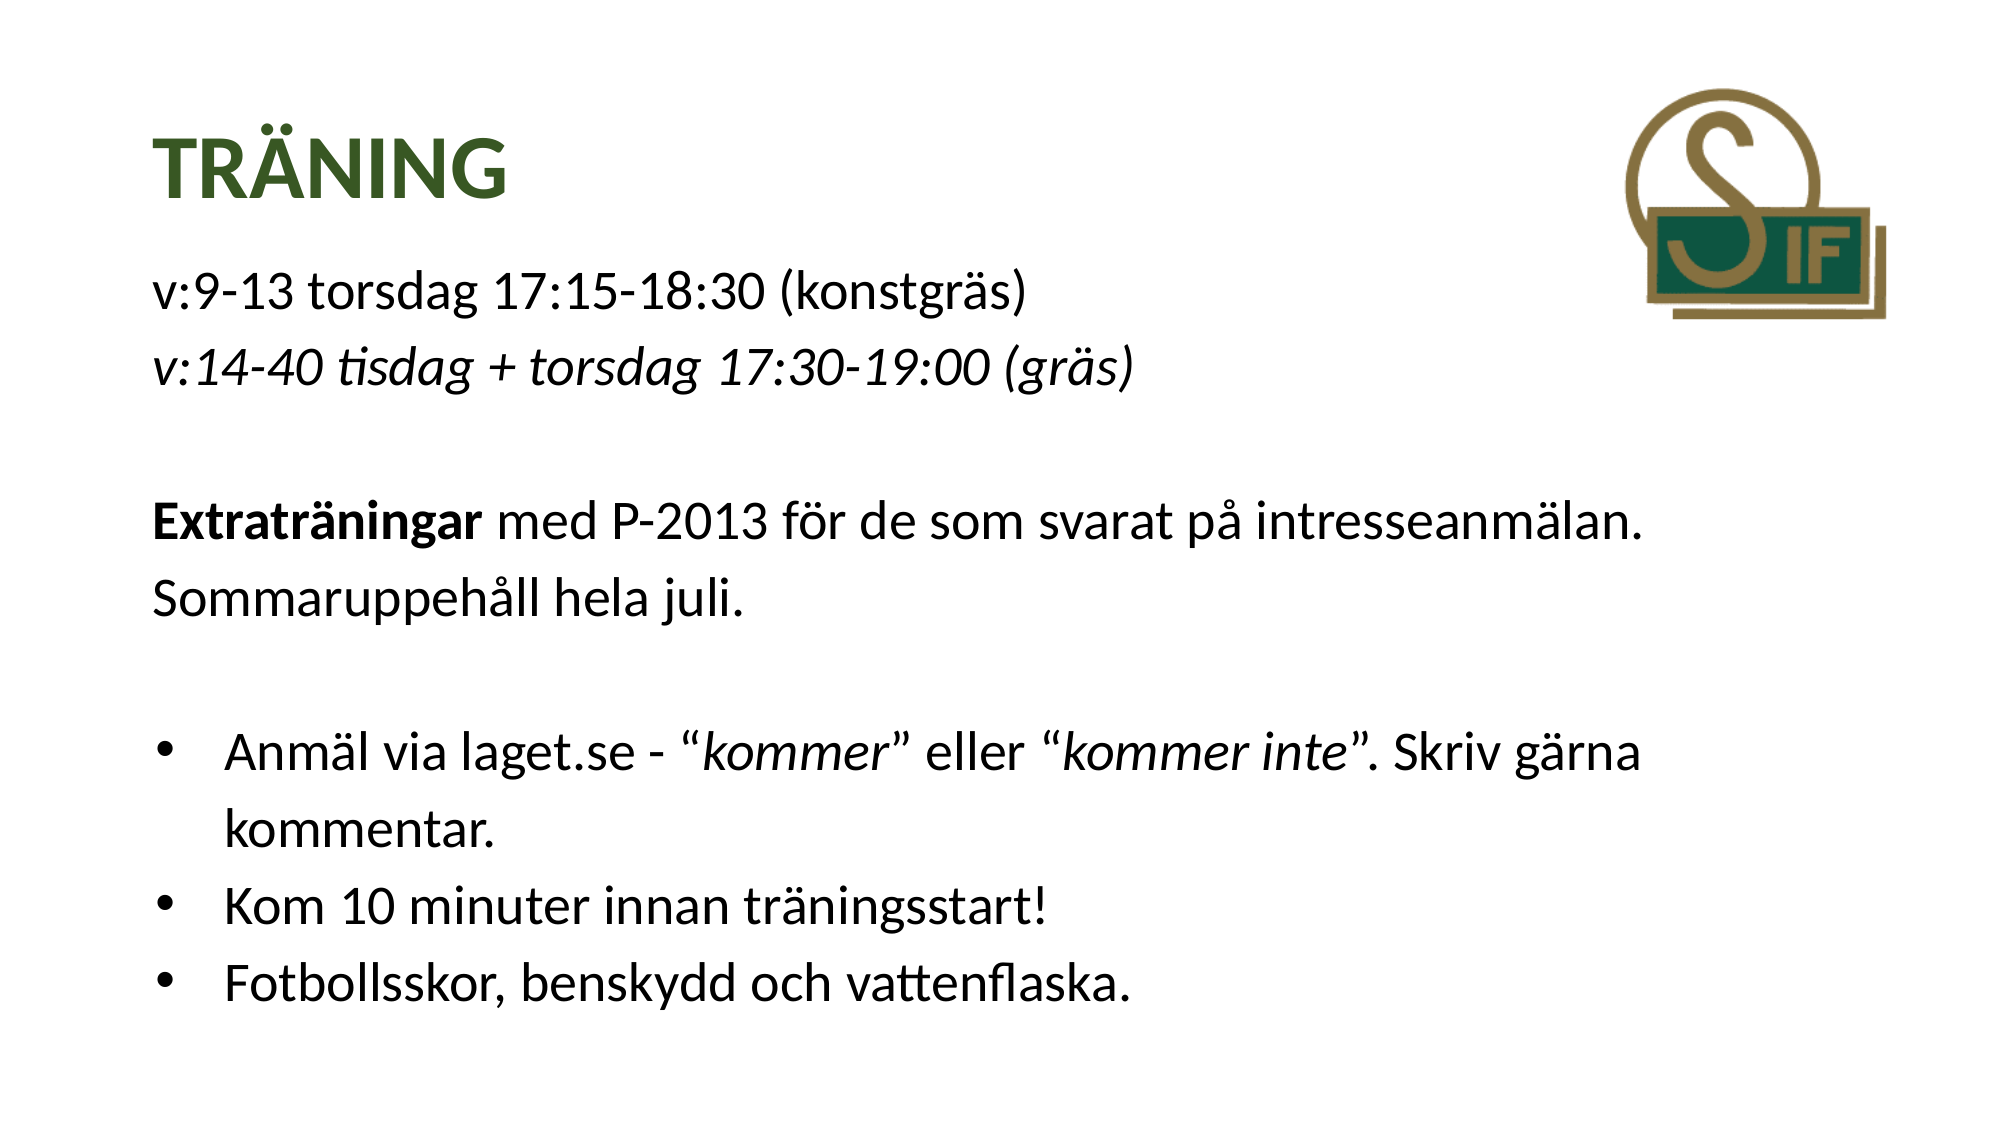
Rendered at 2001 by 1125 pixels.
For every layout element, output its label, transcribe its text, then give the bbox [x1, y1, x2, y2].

title TRÄNING [137, 59, 1863, 240]
picture [1614, 78, 1893, 327]
list v:9-13 torsdag 17:15-18:30 (konstgräs) v:14-40 tisdag + torsdag 17:30-19:00 (gräs) Extraträningar med P-2013 för de som svarat på intresseanmälan. Sommaruppehåll hela juli. Anmäl via laget.se - “kommer” eller “kommer inte”. Skriv gärna kommentar. Kom 10 minuter innan träningsstart! Fotbollsskor, benskydd och vattenflaska. [137, 240, 1863, 1046]
